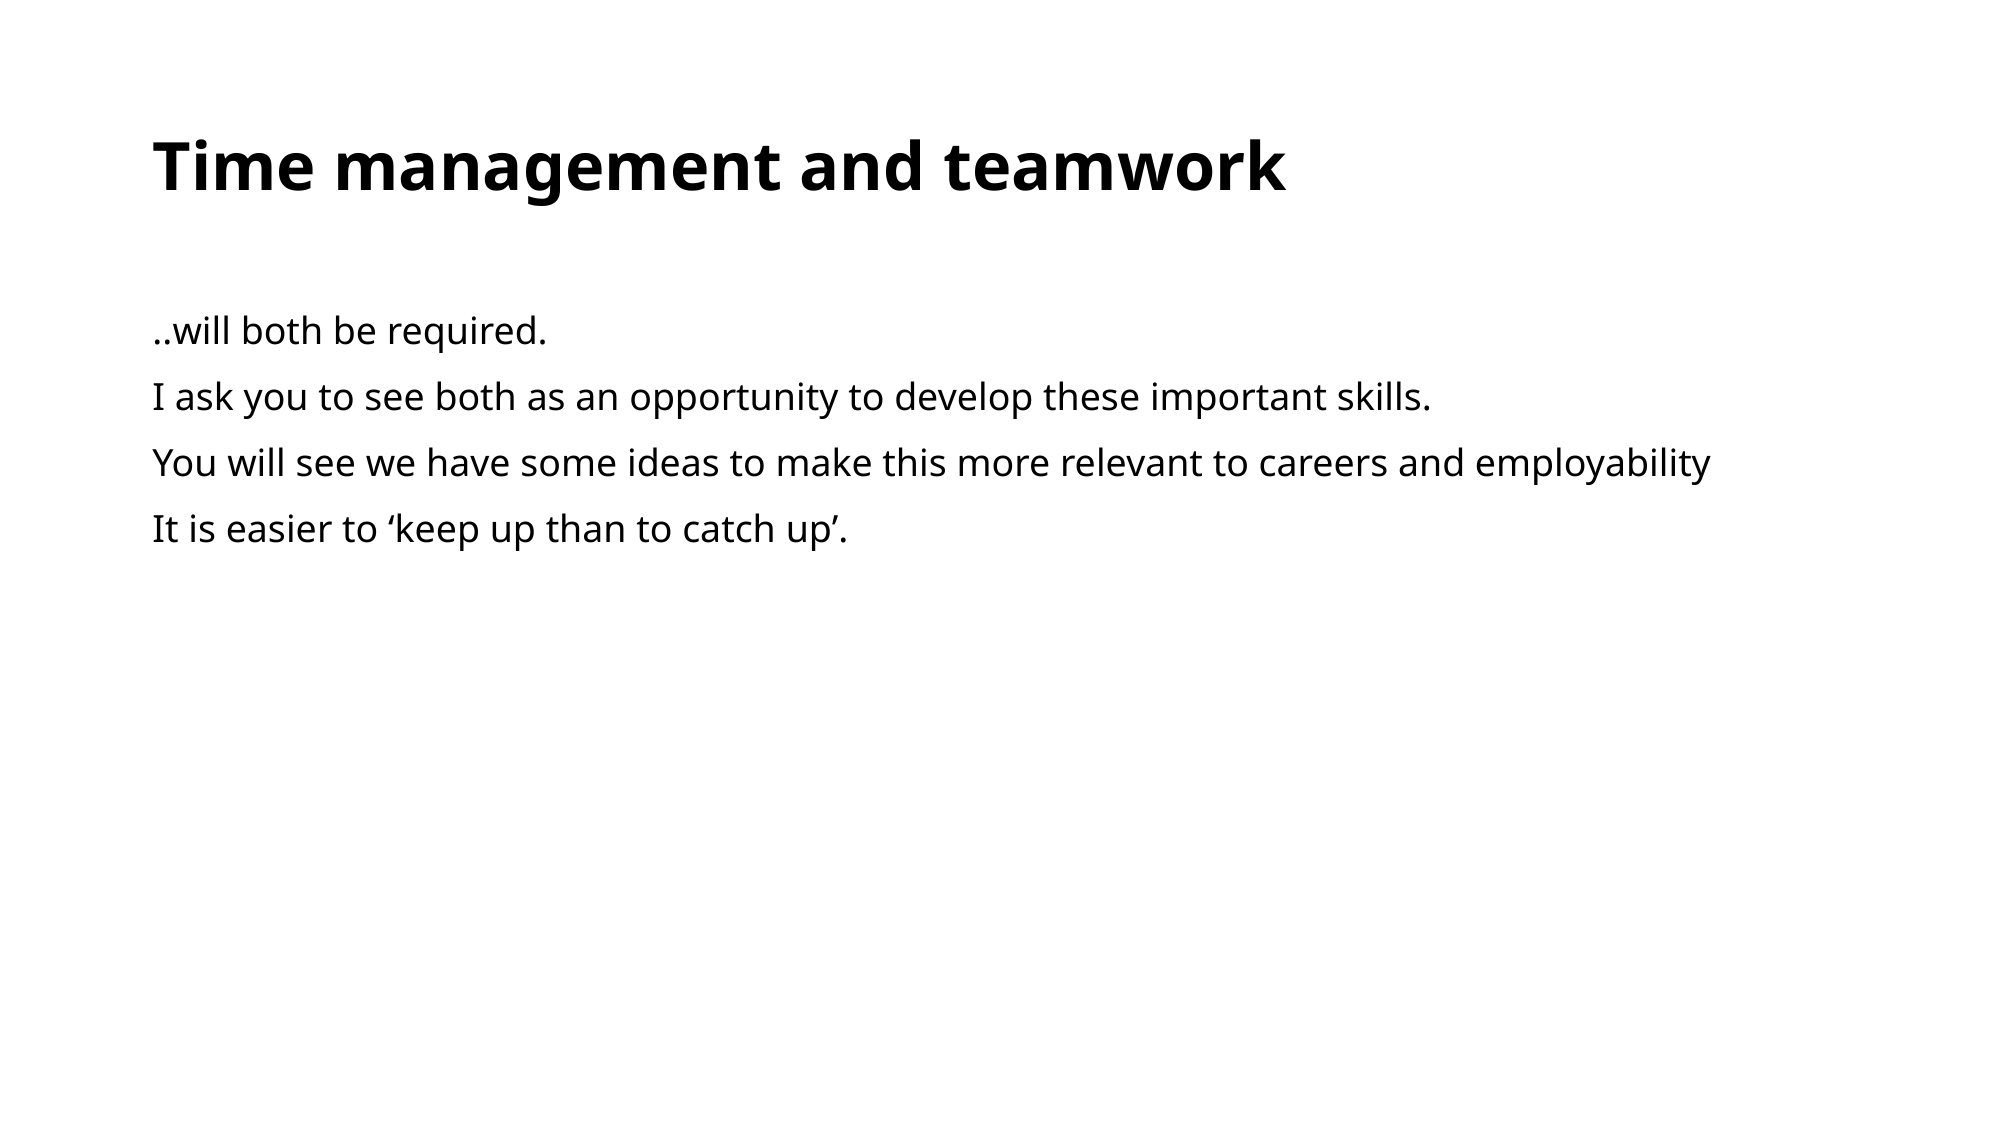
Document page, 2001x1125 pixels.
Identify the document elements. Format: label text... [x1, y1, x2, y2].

title Time management and teamwork [137, 59, 1779, 278]
list ..will both be required. I ask you to see both as an opportunity to develop these important skills. You will see we have some ideas to make this more relevant to careers and employability It is easier to ‘keep up than to catch up’. [137, 299, 1863, 1014]
